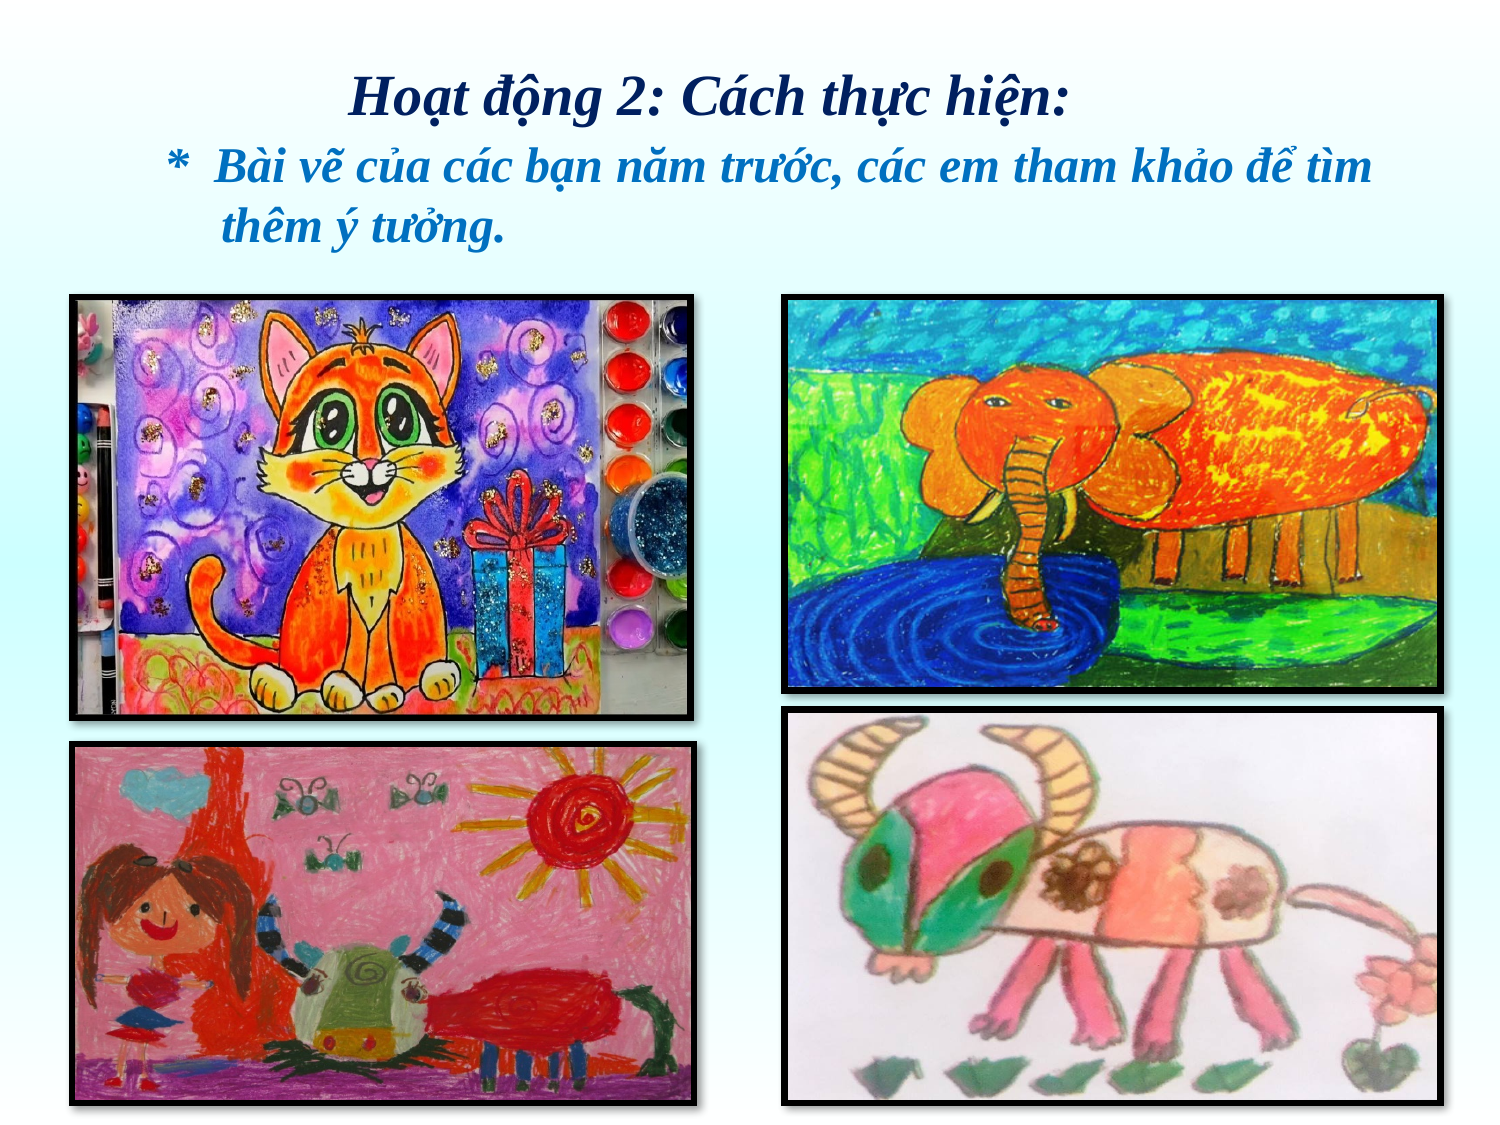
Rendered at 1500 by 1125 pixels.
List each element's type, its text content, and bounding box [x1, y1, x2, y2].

text_box Hoạt động 2: Cách thực hiện: [333, 50, 1215, 125]
picture [787, 712, 1438, 1101]
text_box * Bài vẽ của các bạn năm trước, các em tham khảo để tìm thêm ý tưởng. [150, 125, 1450, 313]
picture [787, 299, 1438, 688]
picture [74, 746, 692, 1101]
picture [74, 299, 688, 715]
